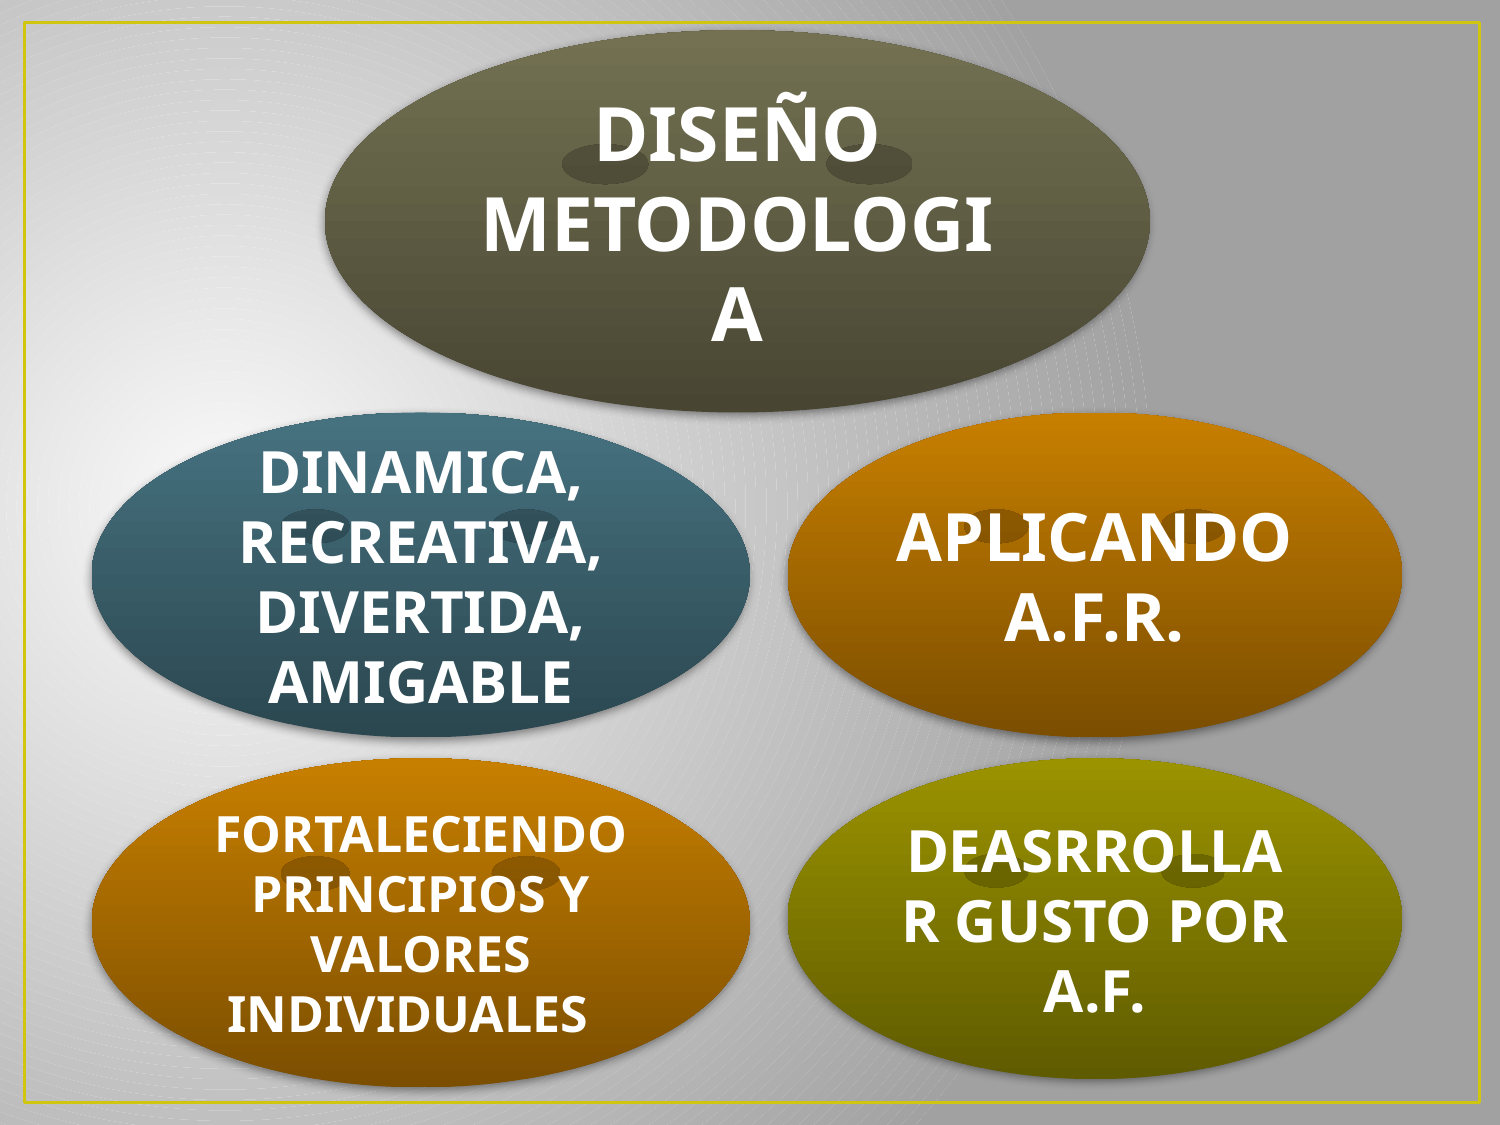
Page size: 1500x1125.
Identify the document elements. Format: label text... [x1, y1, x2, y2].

text_box DEASRROLLAR GUSTO POR A.F. [787, 758, 1403, 1080]
text_box DINAMICA, RECREATIVA, DIVERTIDA, AMIGABLE [91, 412, 750, 738]
text_box FORTALECIENDO PRINCIPIOS Y VALORES INDIVIDUALES [91, 758, 750, 1088]
text_box DISEÑO METODOLOGIA [324, 30, 1150, 413]
text_box APLICANDO A.F.R. [787, 412, 1403, 738]
